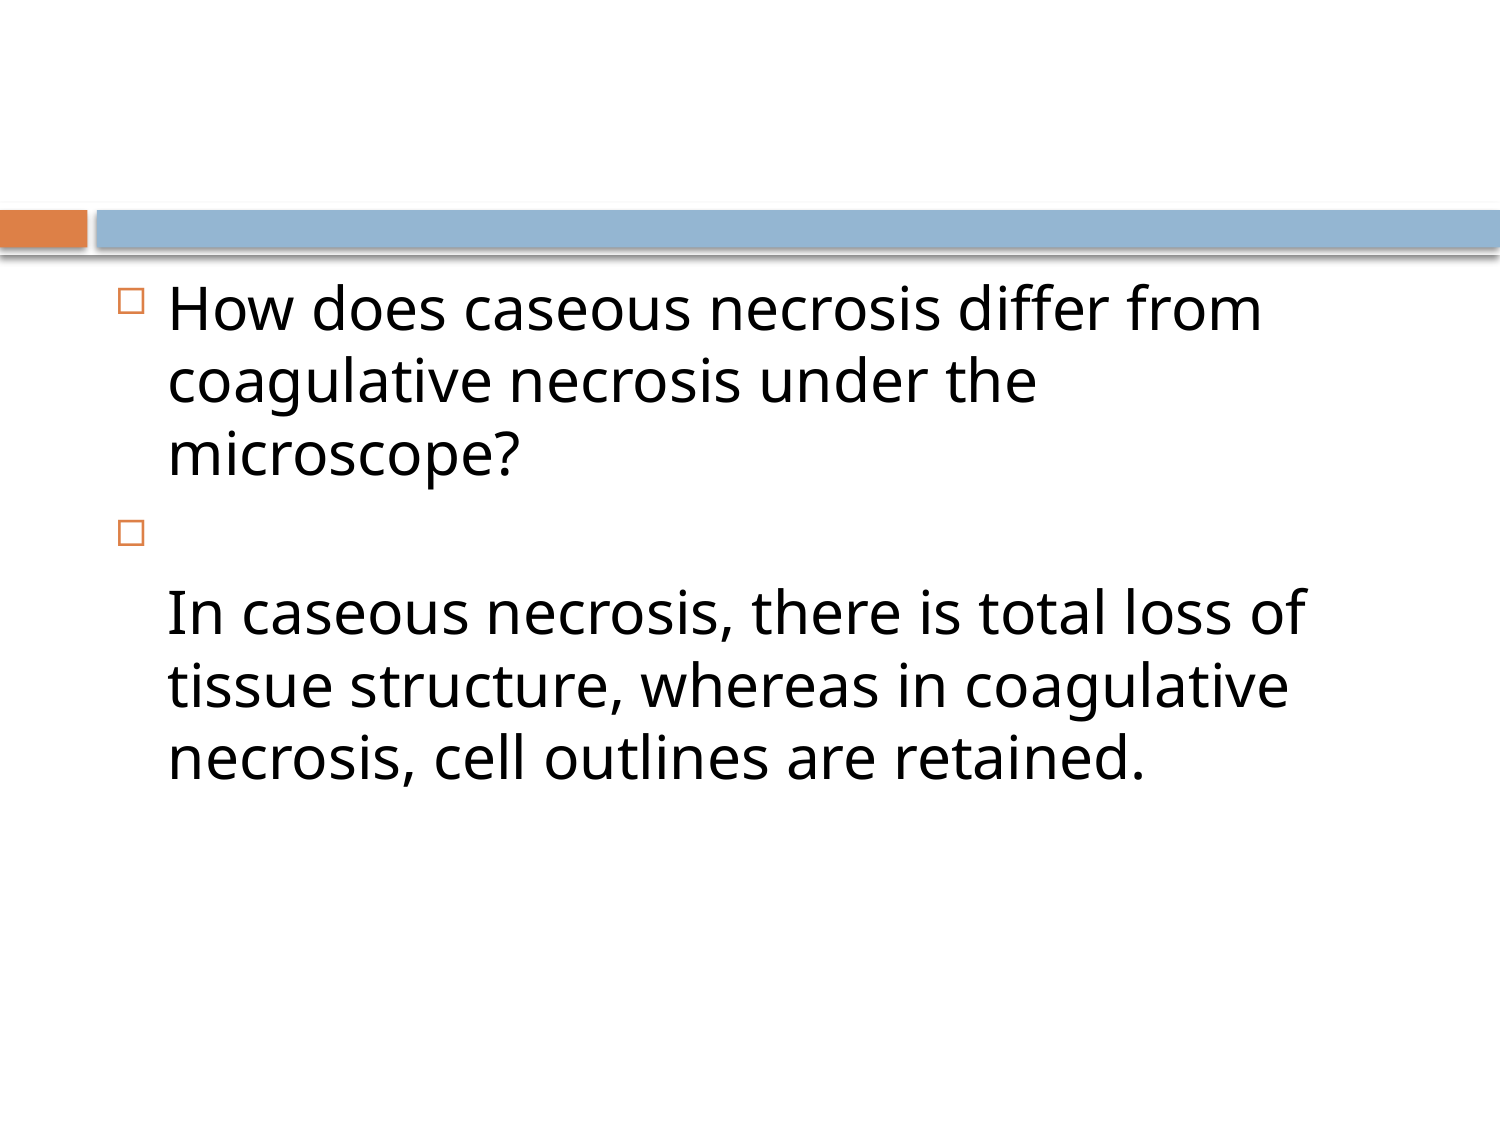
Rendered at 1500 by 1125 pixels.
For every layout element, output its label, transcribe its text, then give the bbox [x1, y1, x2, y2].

list How does caseous necrosis differ from coagulative necrosis under the microscope? In caseous necrosis, there is total loss of tissue structure, whereas in coagulative necrosis, cell outlines are retained. [100, 262, 1438, 1000]
